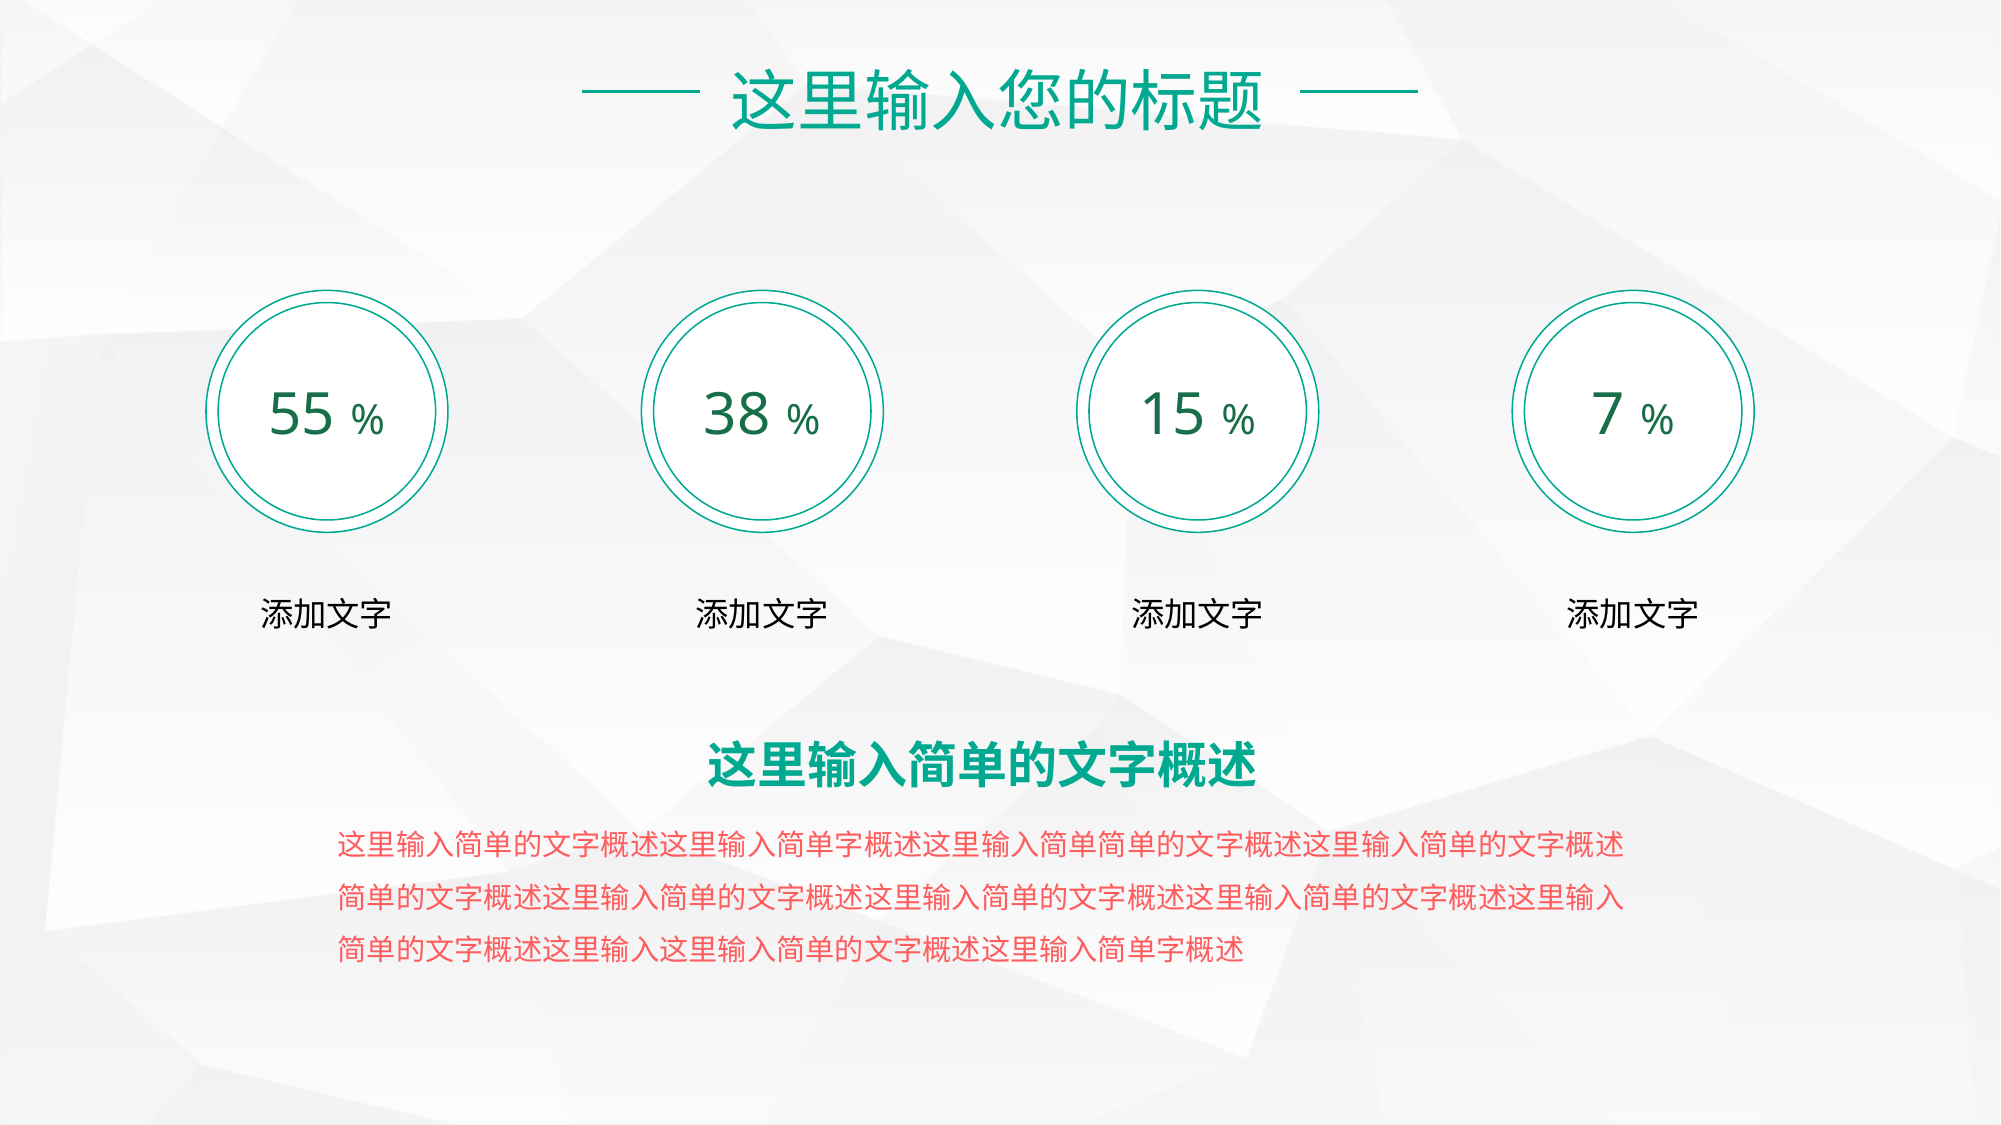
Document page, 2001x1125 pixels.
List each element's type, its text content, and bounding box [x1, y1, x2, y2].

text_box [1076, 290, 1319, 533]
text_box [1512, 290, 1755, 533]
picture [0, 0, 2001, 1125]
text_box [581, 35, 1419, 148]
text_box 添加文字 [1512, 578, 1755, 647]
text_box 38 % [653, 302, 872, 520]
text_box 添加文字 [205, 578, 448, 647]
text_box 这里输入简单的文字概述 [692, 725, 1273, 801]
text_box 这里输入简单的文字概述这里输入简单字概述这里输入简单简单的文字概述这里输入简单的文字概述简单的文字概述这里输入简单的文字概述这里输入简单的文字概述这里输入简单的文字概述这里输入简单的文字概述这里输入这里输入简单的文字概述这里输入简单字概述 [322, 801, 1643, 974]
text_box 添加文字 [1076, 578, 1319, 647]
text_box [205, 290, 448, 533]
text_box 7 % [1524, 302, 1742, 520]
text_box 15 % [1088, 302, 1307, 520]
text_box [641, 290, 884, 533]
text_box 55 % [218, 302, 436, 520]
text_box 添加文字 [641, 578, 884, 647]
